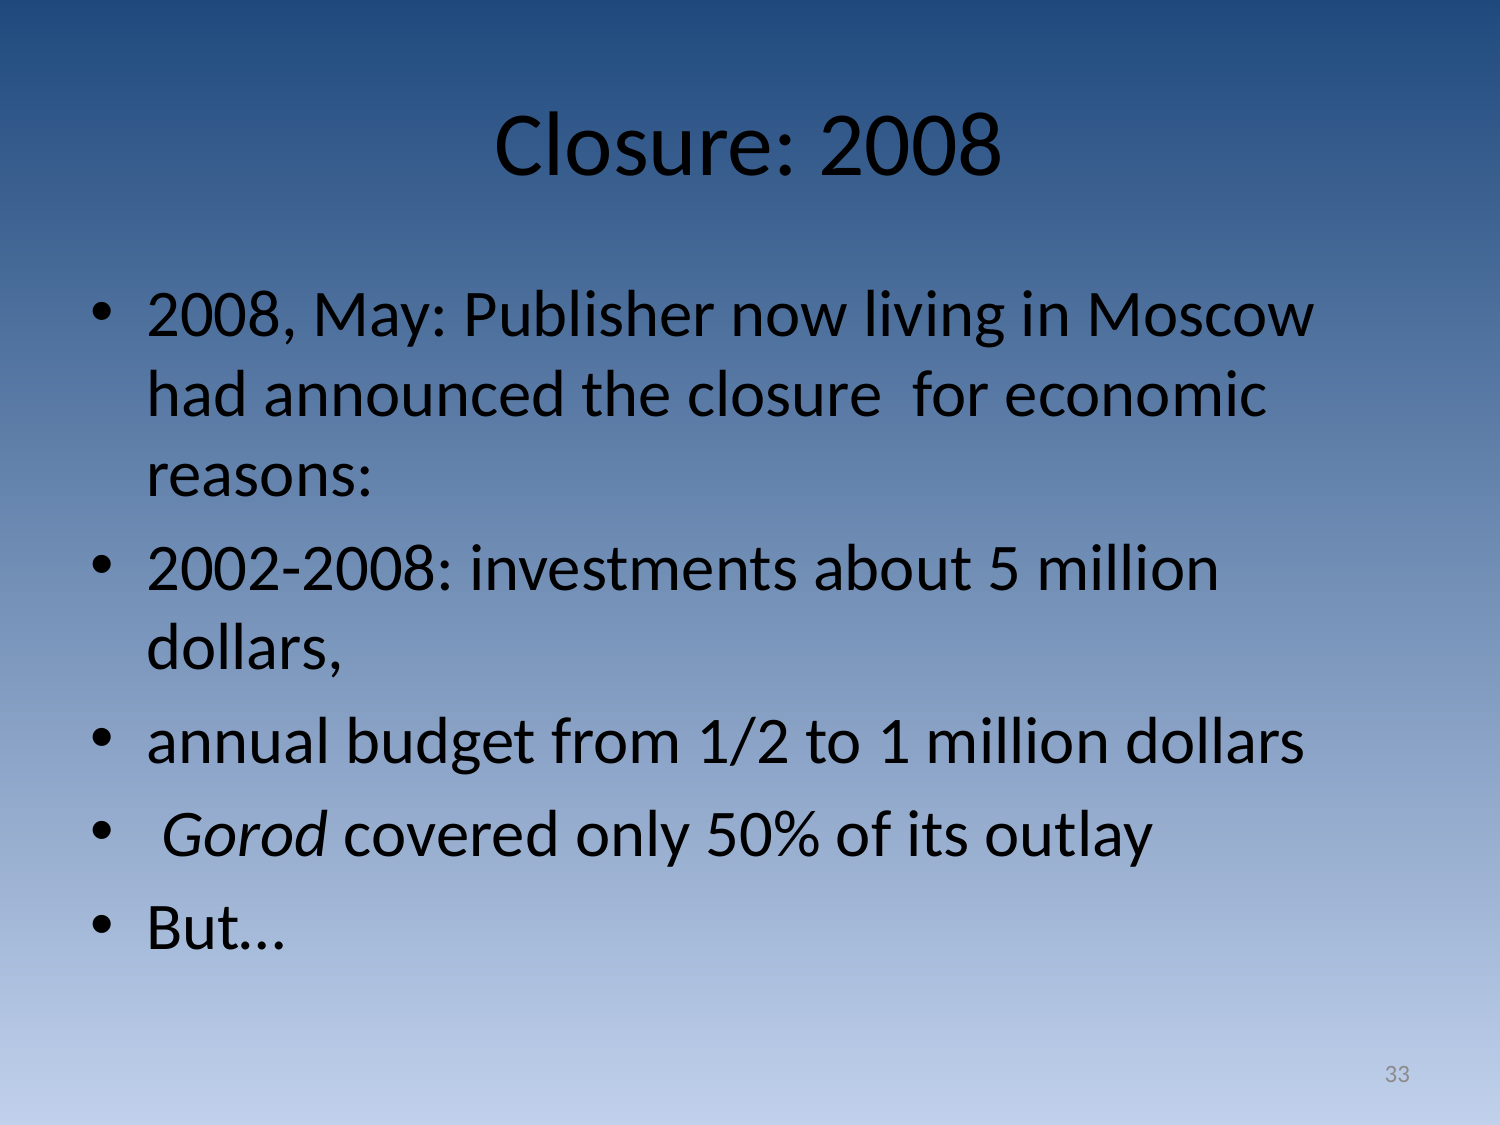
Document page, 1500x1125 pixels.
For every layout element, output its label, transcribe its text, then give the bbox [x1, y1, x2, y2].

slide_number 33 [1074, 1042, 1425, 1103]
list 2008, May: Publisher now living in Moscow had announced the closure for economic reasons: 2002-2008: investments about 5 million dollars, annual budget from 1/2 to 1 million dollars Gorod covered only 50% of its outlay But… [74, 262, 1426, 1006]
title Closure: 2008 [74, 44, 1426, 233]
